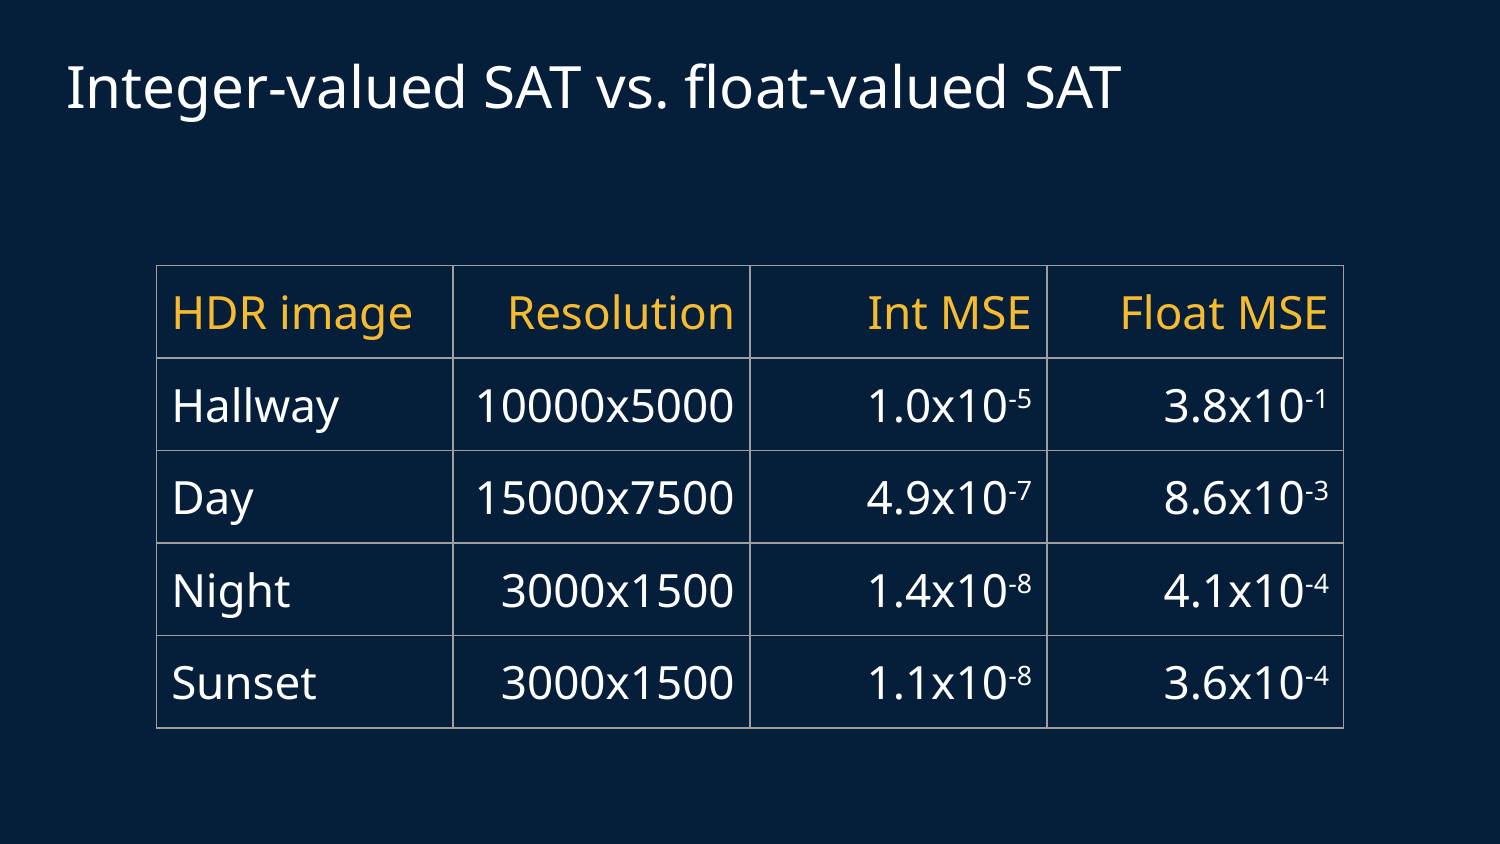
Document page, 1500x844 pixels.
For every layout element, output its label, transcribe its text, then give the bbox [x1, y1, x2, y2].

table_cell 3.6x10-4 [1048, 636, 1343, 727]
table_cell 8.6x10-3 [1048, 451, 1343, 542]
table_cell 1.4x10-8 [751, 544, 1046, 635]
table_cell 3.8x10-1 [1048, 359, 1343, 450]
table_cell Hallway [157, 359, 452, 450]
table_cell 4.9x10-7 [751, 451, 1046, 542]
table_cell 4.1x10-4 [1048, 544, 1343, 635]
table_cell 10000x5000 [454, 359, 749, 450]
table_cell 3000x1500 [454, 544, 749, 635]
table_cell Sunset [157, 636, 452, 727]
table_header Resolution [454, 266, 749, 357]
table_header Float MSE [1048, 266, 1343, 357]
table_cell 1.1x10-8 [751, 636, 1046, 727]
table_cell 1.0x10-5 [751, 359, 1046, 450]
table_cell Day [157, 451, 452, 542]
table_cell 15000x7500 [454, 451, 749, 542]
table_header Int MSE [751, 266, 1046, 357]
table_header HDR image [157, 266, 452, 357]
table_cell 3000x1500 [454, 636, 749, 727]
table_cell Night [157, 544, 452, 635]
title Integer-valued SAT vs. float-valued SAT [51, 35, 1449, 130]
